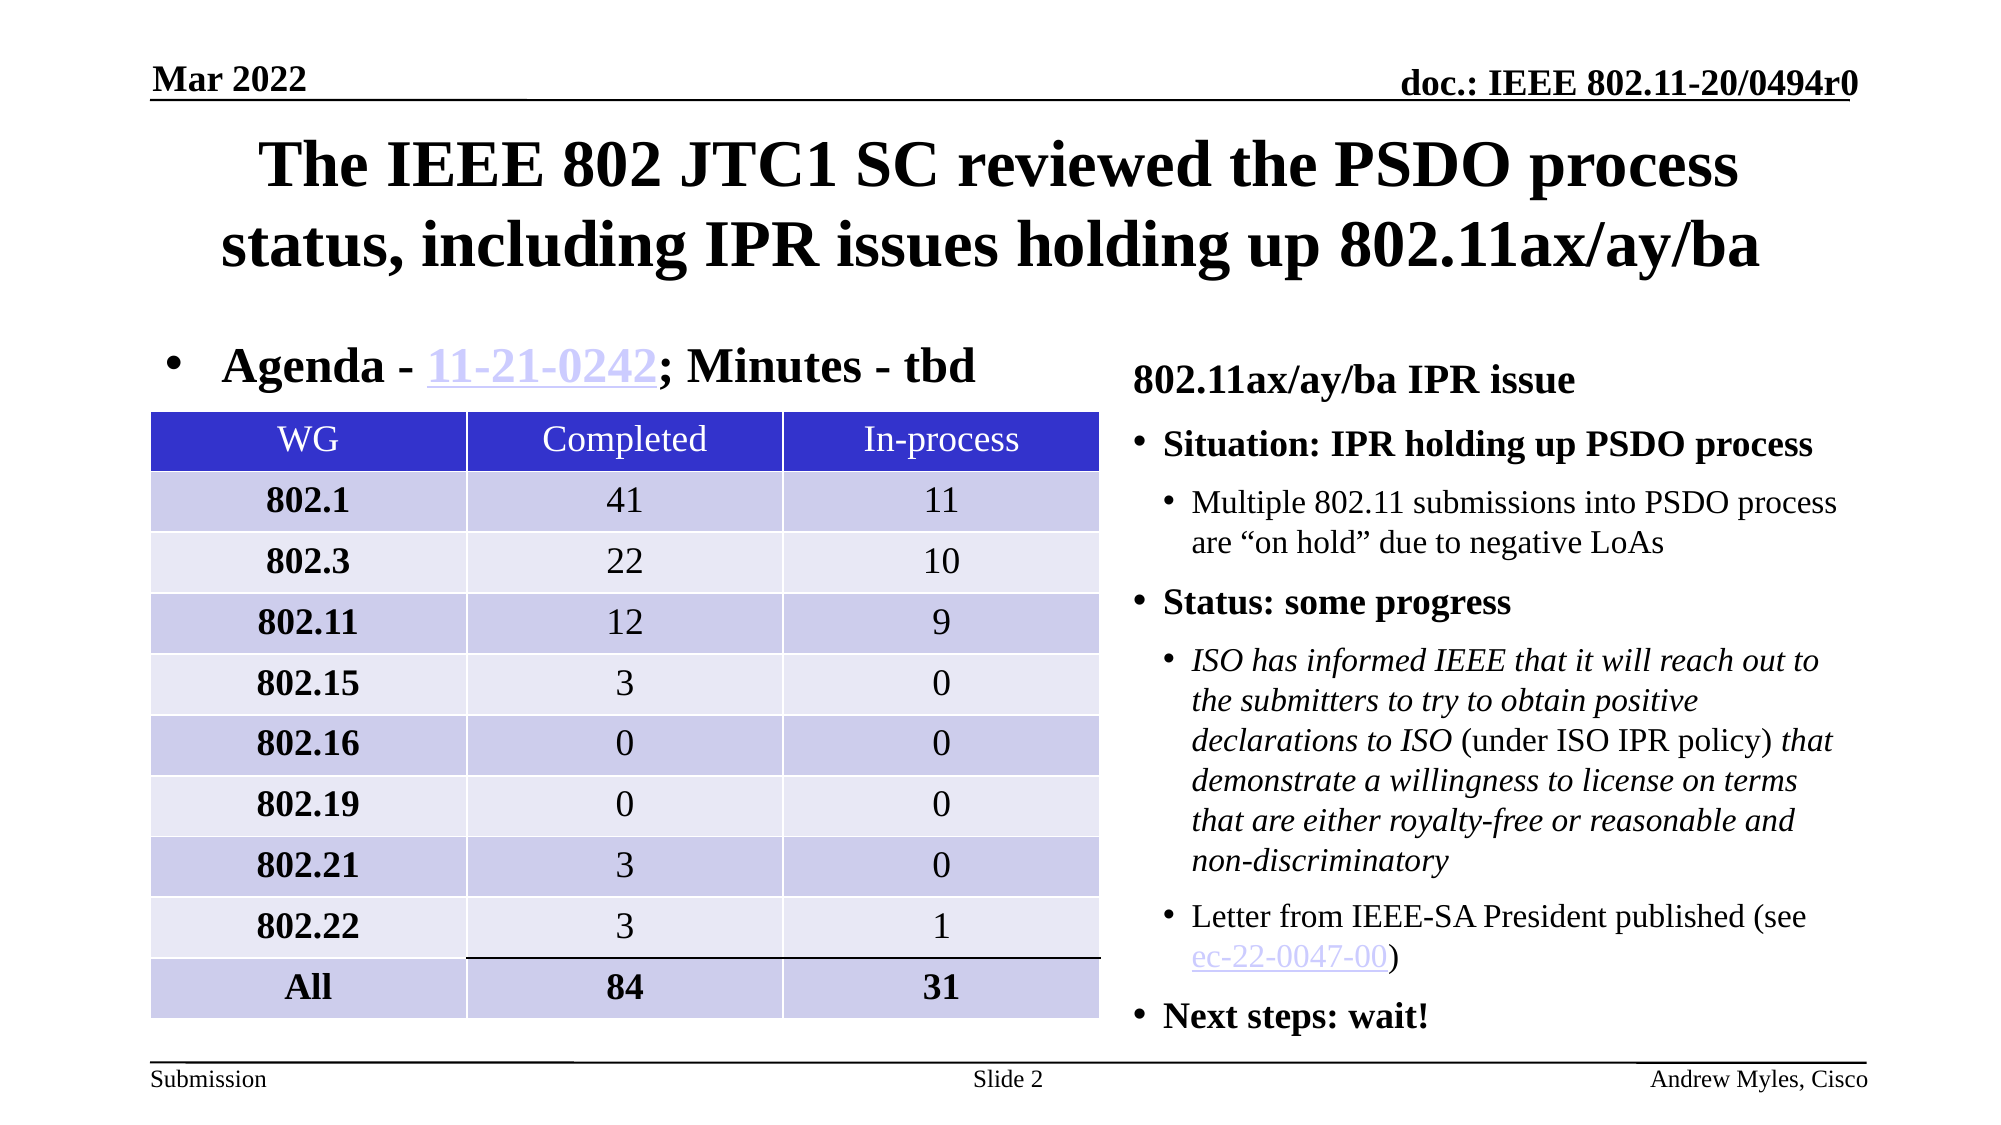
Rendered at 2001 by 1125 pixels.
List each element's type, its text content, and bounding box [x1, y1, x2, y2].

footer Andrew Myles, Cisco [1171, 1061, 1869, 1093]
table_cell 9 [784, 594, 1099, 653]
table_cell 0 [784, 716, 1099, 775]
table_cell 0 [784, 837, 1099, 896]
table_cell 802.21 [151, 837, 466, 896]
table_header In-process [784, 412, 1099, 471]
table_cell 3 [468, 837, 782, 896]
title The IEEE 802 JTC1 SC reviewed the PSDO process status, including IPR issues holding up 802.11ax/ay/ba [149, 112, 1850, 288]
text_box 802.11ax/ay/ba IPR issue Situation: IPR holding up PSDO process Multiple 802.11 submissions into PSDO process are “on hold” due to negative LoAs Status: some progress ISO has informed IEEE that it will reach out to the submitters to try to obtain positive declarations to ISO (under ISO IPR policy) that demonstrate a willingness to license on terms that are either royalty-free or reasonable and non-discriminatory Letter from IEEE-SA President published (see ec-22-0047-00) Next steps: wait! [1118, 344, 1869, 1019]
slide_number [152, 54, 563, 100]
table_cell 11 [784, 472, 1099, 531]
table_cell 0 [784, 655, 1099, 714]
table_cell 12 [468, 594, 782, 653]
table_cell 10 [784, 533, 1099, 592]
slide_number Slide 2 [950, 1061, 1067, 1123]
table_cell 802.22 [151, 898, 466, 957]
table_cell 31 [784, 959, 1099, 1018]
table_cell 802.11 [151, 594, 466, 653]
table_cell All [151, 959, 466, 1018]
table_cell 0 [468, 777, 782, 836]
table_cell 1 [784, 898, 1099, 957]
table_cell 802.19 [151, 777, 466, 836]
table_cell 0 [468, 716, 782, 775]
table_cell 3 [468, 655, 782, 714]
table_cell 22 [468, 533, 782, 592]
table_header WG [151, 412, 466, 471]
table_cell 0 [784, 777, 1099, 836]
table_cell 802.16 [151, 716, 466, 775]
table_cell 802.1 [151, 472, 466, 531]
table_cell 3 [468, 898, 782, 957]
table_cell 41 [468, 472, 782, 531]
table_cell 802.3 [151, 533, 466, 592]
list Agenda - 11-21-0242; Minutes - tbd [149, 324, 1850, 1000]
table_header Completed [468, 412, 782, 471]
table_cell 84 [468, 959, 782, 1018]
table_cell 802.15 [151, 655, 466, 714]
